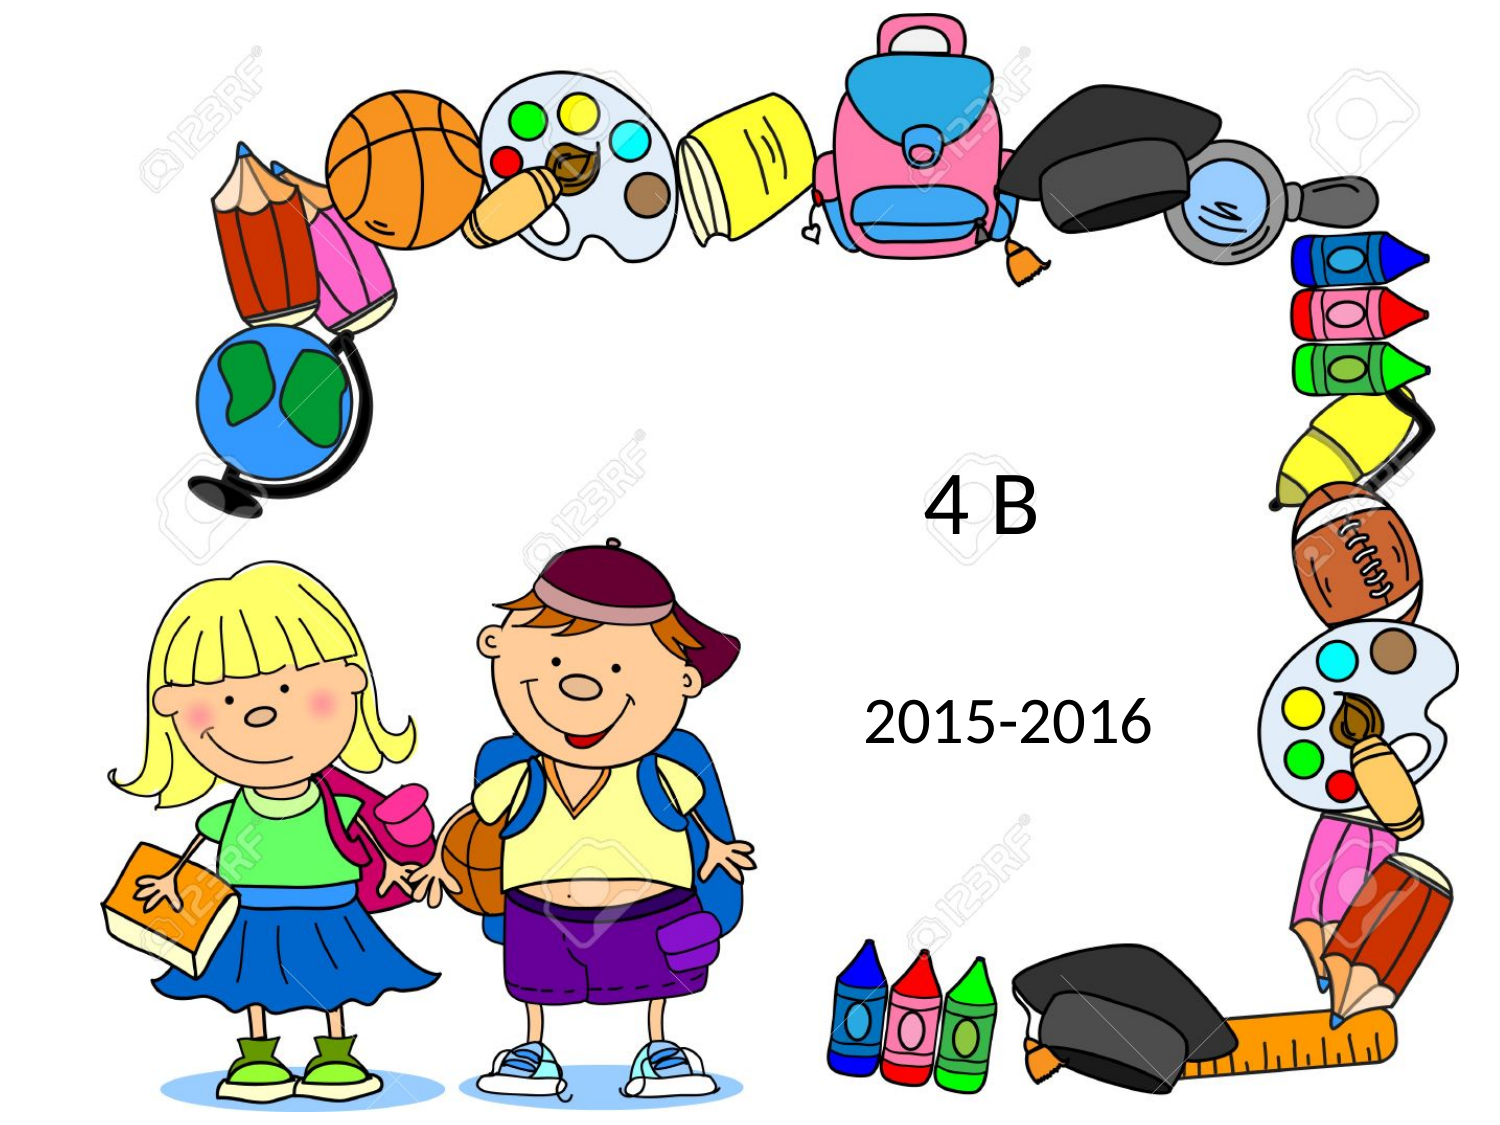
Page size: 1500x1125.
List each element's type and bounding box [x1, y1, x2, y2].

picture [100, 13, 1459, 1112]
